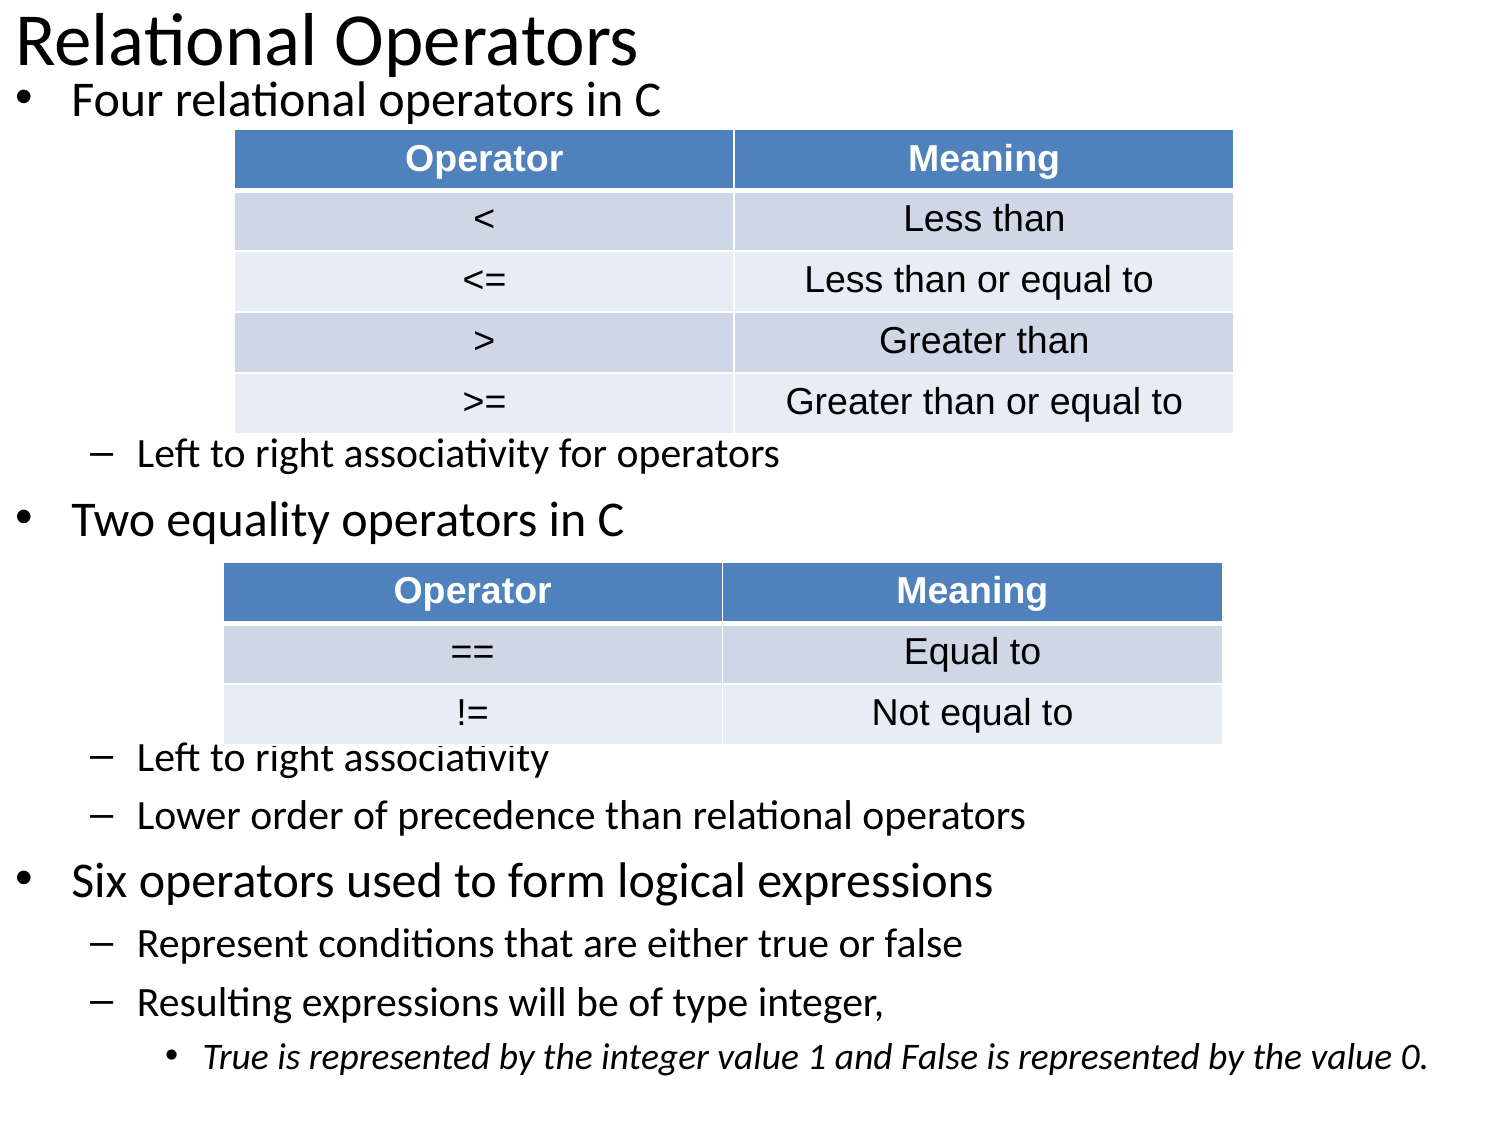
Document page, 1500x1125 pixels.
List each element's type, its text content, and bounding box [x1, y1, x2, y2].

title Relational Operators [0, 0, 1350, 58]
table_cell Less than [735, 193, 1233, 250]
table_cell Less than or equal to [735, 252, 1233, 311]
table_cell Equal to [723, 626, 1222, 683]
table_cell == [224, 626, 722, 683]
table_header Operator [235, 130, 733, 188]
table_header Meaning [723, 563, 1222, 621]
table_cell >= [235, 374, 733, 433]
table_cell Not equal to [723, 685, 1222, 744]
table_header Operator [224, 563, 722, 621]
table_cell < [235, 193, 733, 250]
table_cell != [224, 685, 722, 744]
table_cell Greater than [735, 313, 1233, 372]
table_cell Greater than or equal to [735, 374, 1233, 433]
table_cell <= [235, 252, 733, 311]
list Four relational operators in C Left to right associativity for operators Two equality operators in C Left to right associativity Lower order of precedence than relational operators Six operators used to form logical expressions Represent conditions that are either true or false Resulting expressions will be of type integer, True is represented by the integer value 1 and False is represented by the value 0. [0, 58, 1500, 1067]
table_header Meaning [735, 130, 1233, 188]
table_cell > [235, 313, 733, 372]
